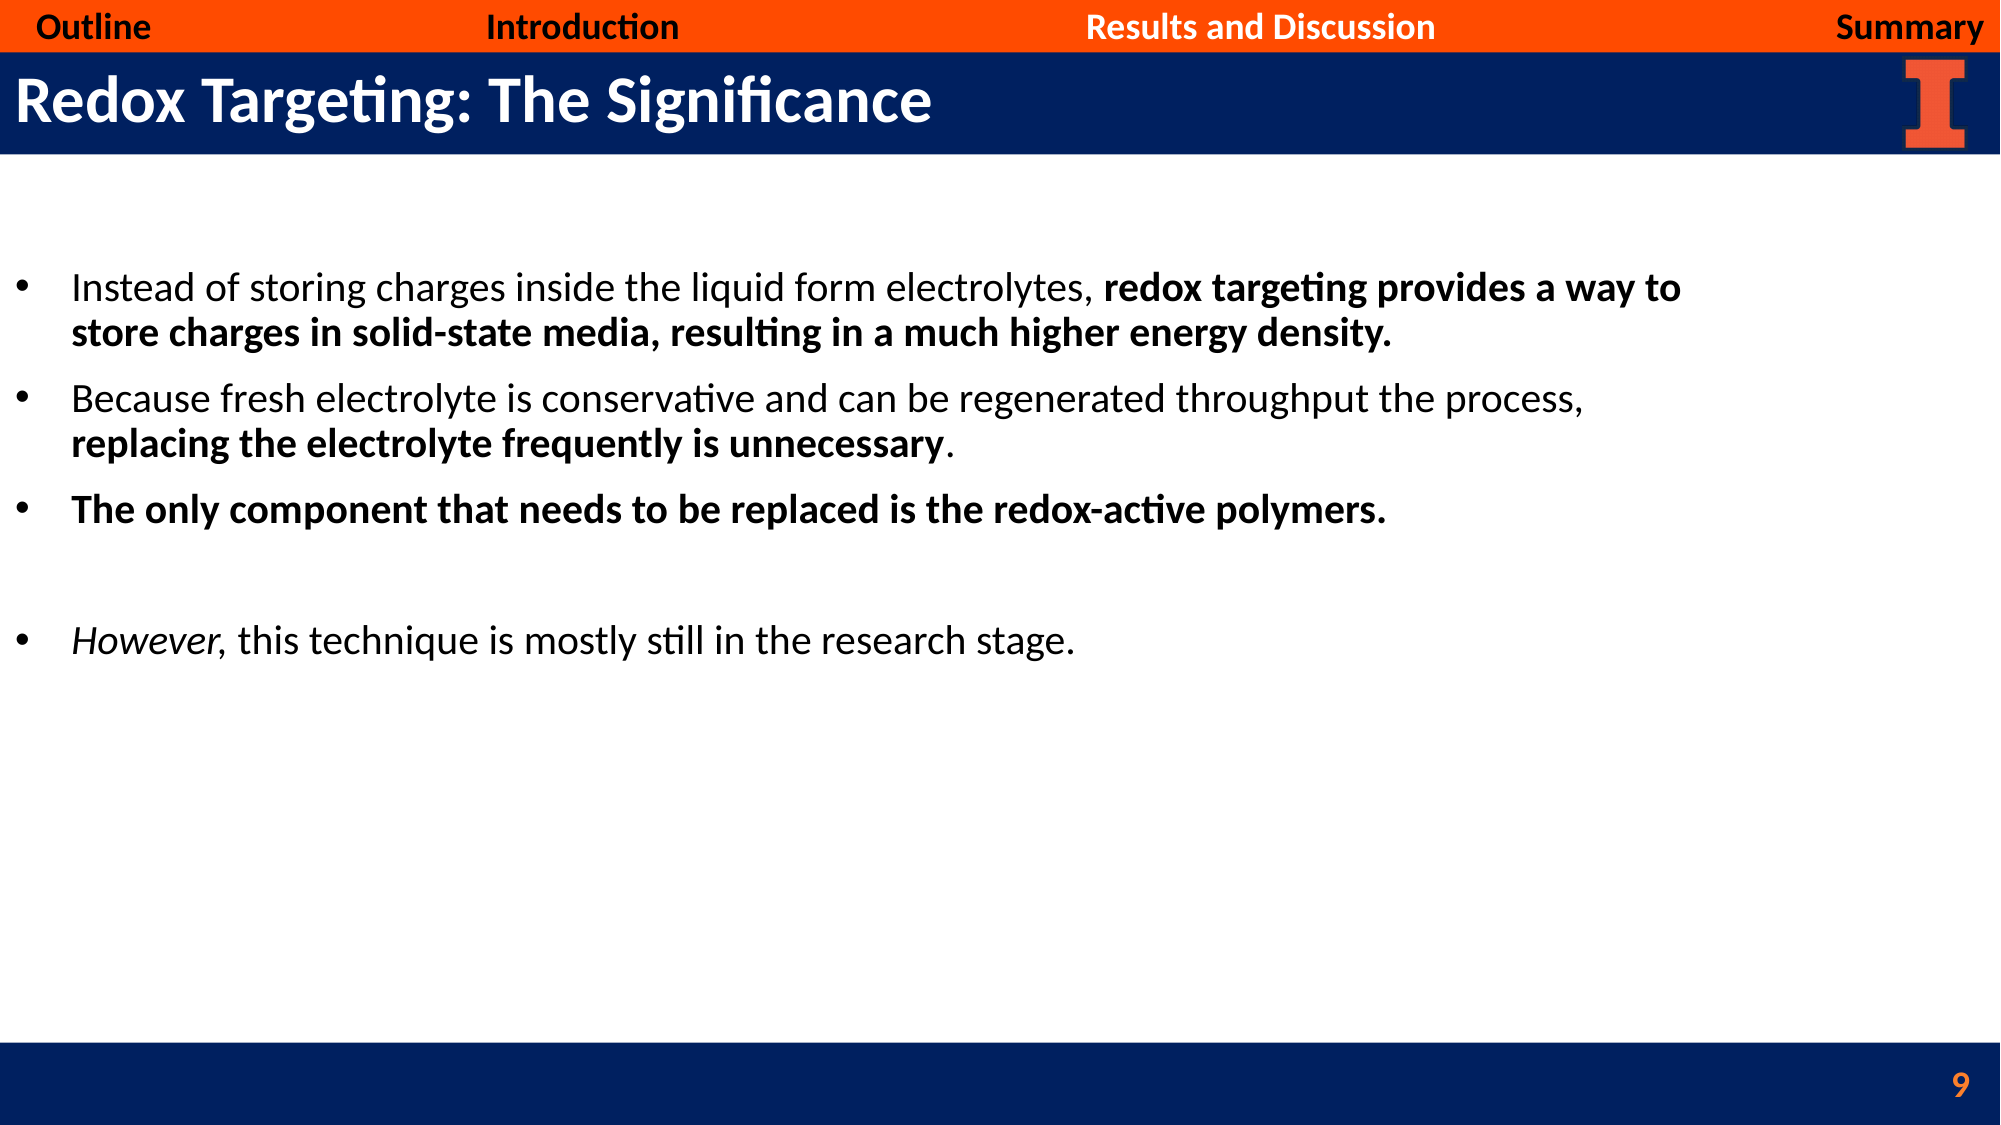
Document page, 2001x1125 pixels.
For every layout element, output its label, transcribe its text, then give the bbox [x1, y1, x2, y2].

text_box 9 [1936, 1052, 1985, 1113]
text_box Outline Introduction Results and Discussion Summary [21, 0, 2000, 55]
list Instead of storing charges inside the liquid form electrolytes, redox targeting provides a way to store charges in solid-state media, resulting in a much higher energy density. Because fresh electrolyte is conservative and can be regenerated throughput the process, replacing the electrolyte frequently is unnecessary. The only component that needs to be replaced is the redox-active polymers. However, this technique is mostly still in the research stage. [0, 257, 1725, 972]
picture [1902, 56, 1968, 151]
title Redox Targeting: The Significance [0, 52, 1725, 150]
